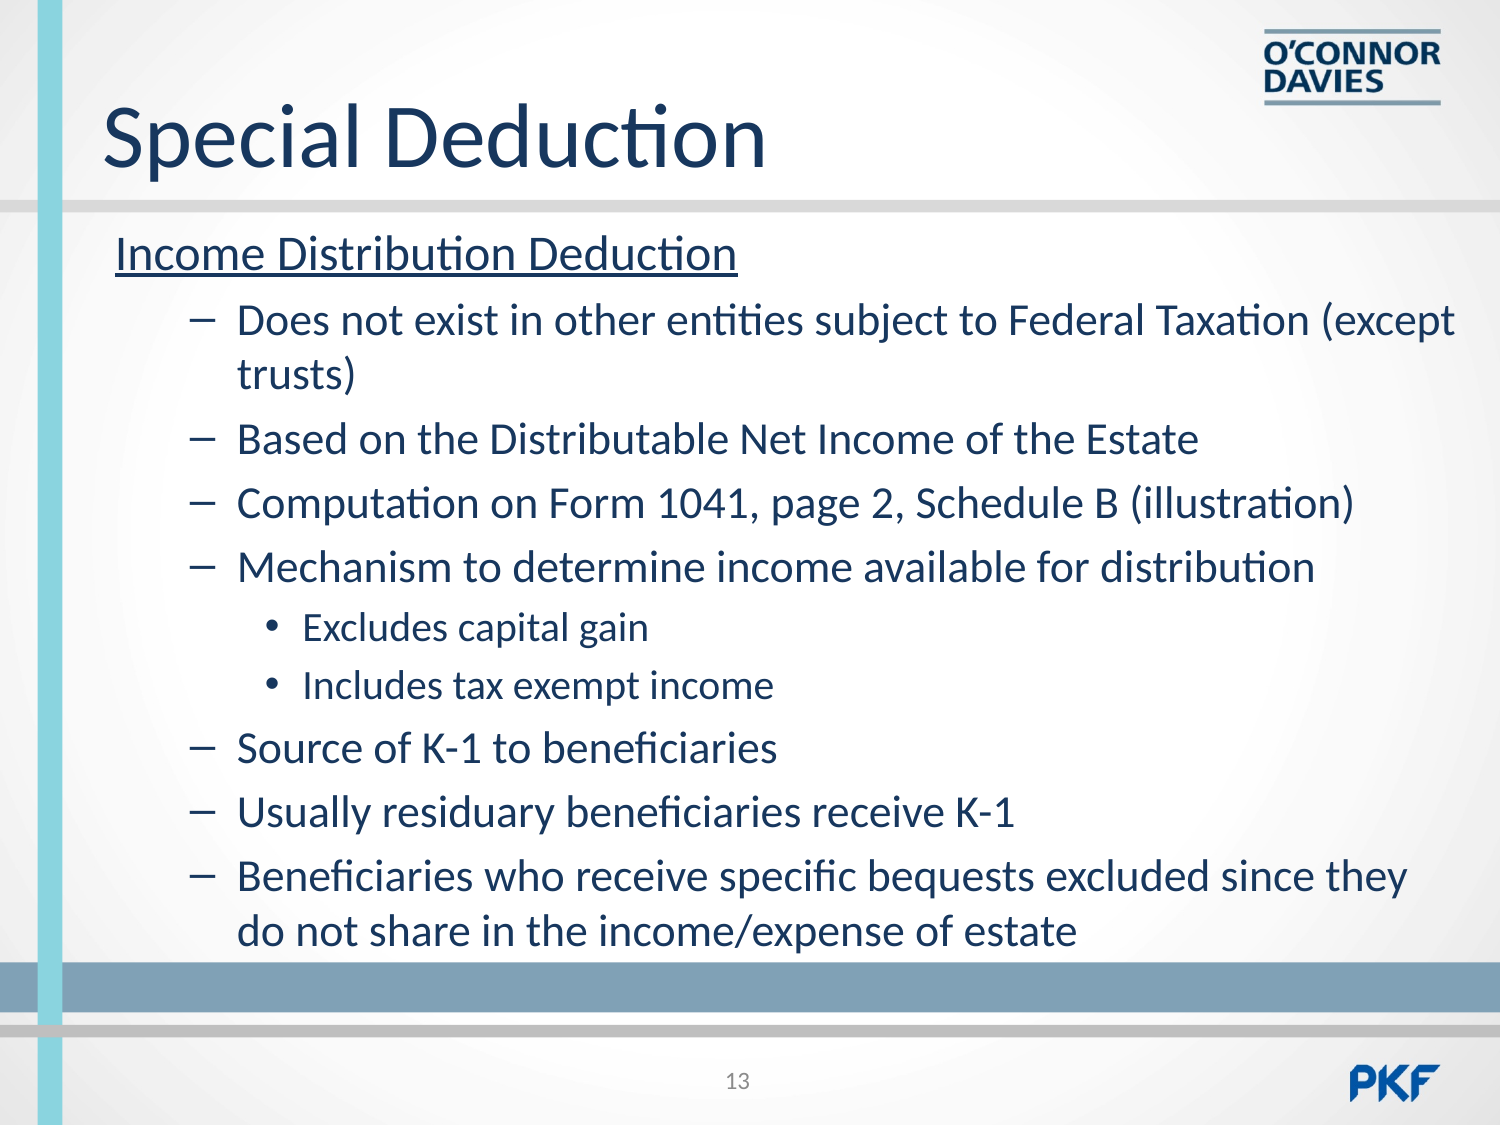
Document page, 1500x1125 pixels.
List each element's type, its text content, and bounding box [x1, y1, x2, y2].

picture [63, 1038, 1500, 1125]
list Income Distribution Deduction Does not exist in other entities subject to Federal Taxation (except trusts) Based on the Distributable Net Income of the Estate Computation on Form 1041, page 2, Schedule B (illustration) Mechanism to determine income available for distribution Excludes capital gain Includes tax exempt income Source of K-1 to beneficiaries Usually residuary beneficiaries receive K-1 Beneficiaries who receive specific bequests excluded since they do not share in the income/expense of estate [99, 212, 1475, 955]
picture [63, 1013, 1500, 1024]
picture [0, 1013, 37, 1024]
picture [63, 0, 1500, 199]
picture [0, 213, 37, 962]
picture [63, 213, 1500, 962]
picture [0, 1038, 37, 1125]
picture [0, 0, 37, 199]
title Special Deduction [87, 37, 1288, 225]
slide_number 13 [562, 1050, 913, 1110]
